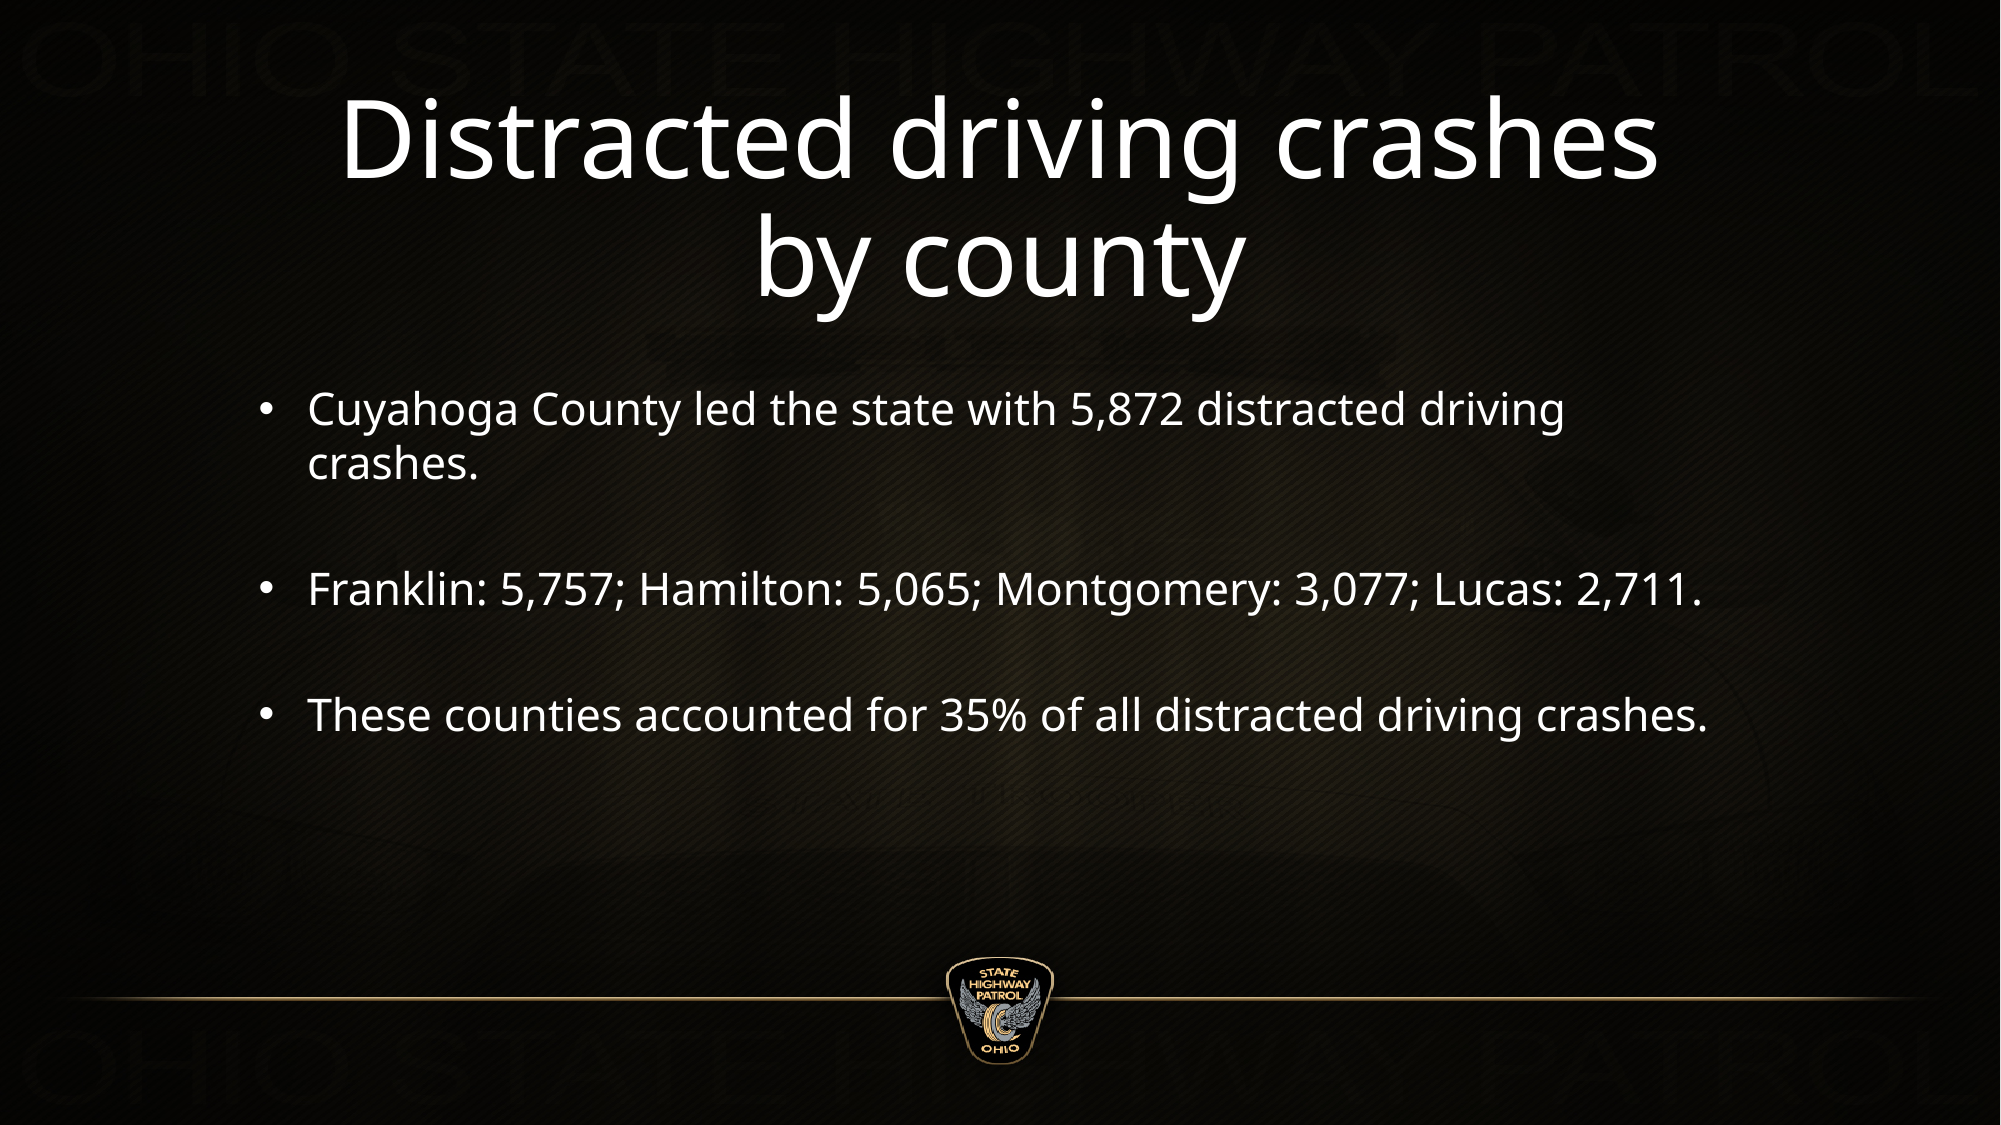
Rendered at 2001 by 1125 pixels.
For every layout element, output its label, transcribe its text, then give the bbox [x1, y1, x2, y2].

subtitle Cuyahoga County led the state with 5,872 distracted driving crashes. Franklin: 5,757; Hamilton: 5,065; Montgomery: 3,077; Lucas: 2,711. These counties accounted for 35% of all distracted driving crashes. [243, 373, 1757, 753]
title Distracted driving crashes by county [249, 76, 1750, 328]
picture [0, 0, 2001, 1125]
